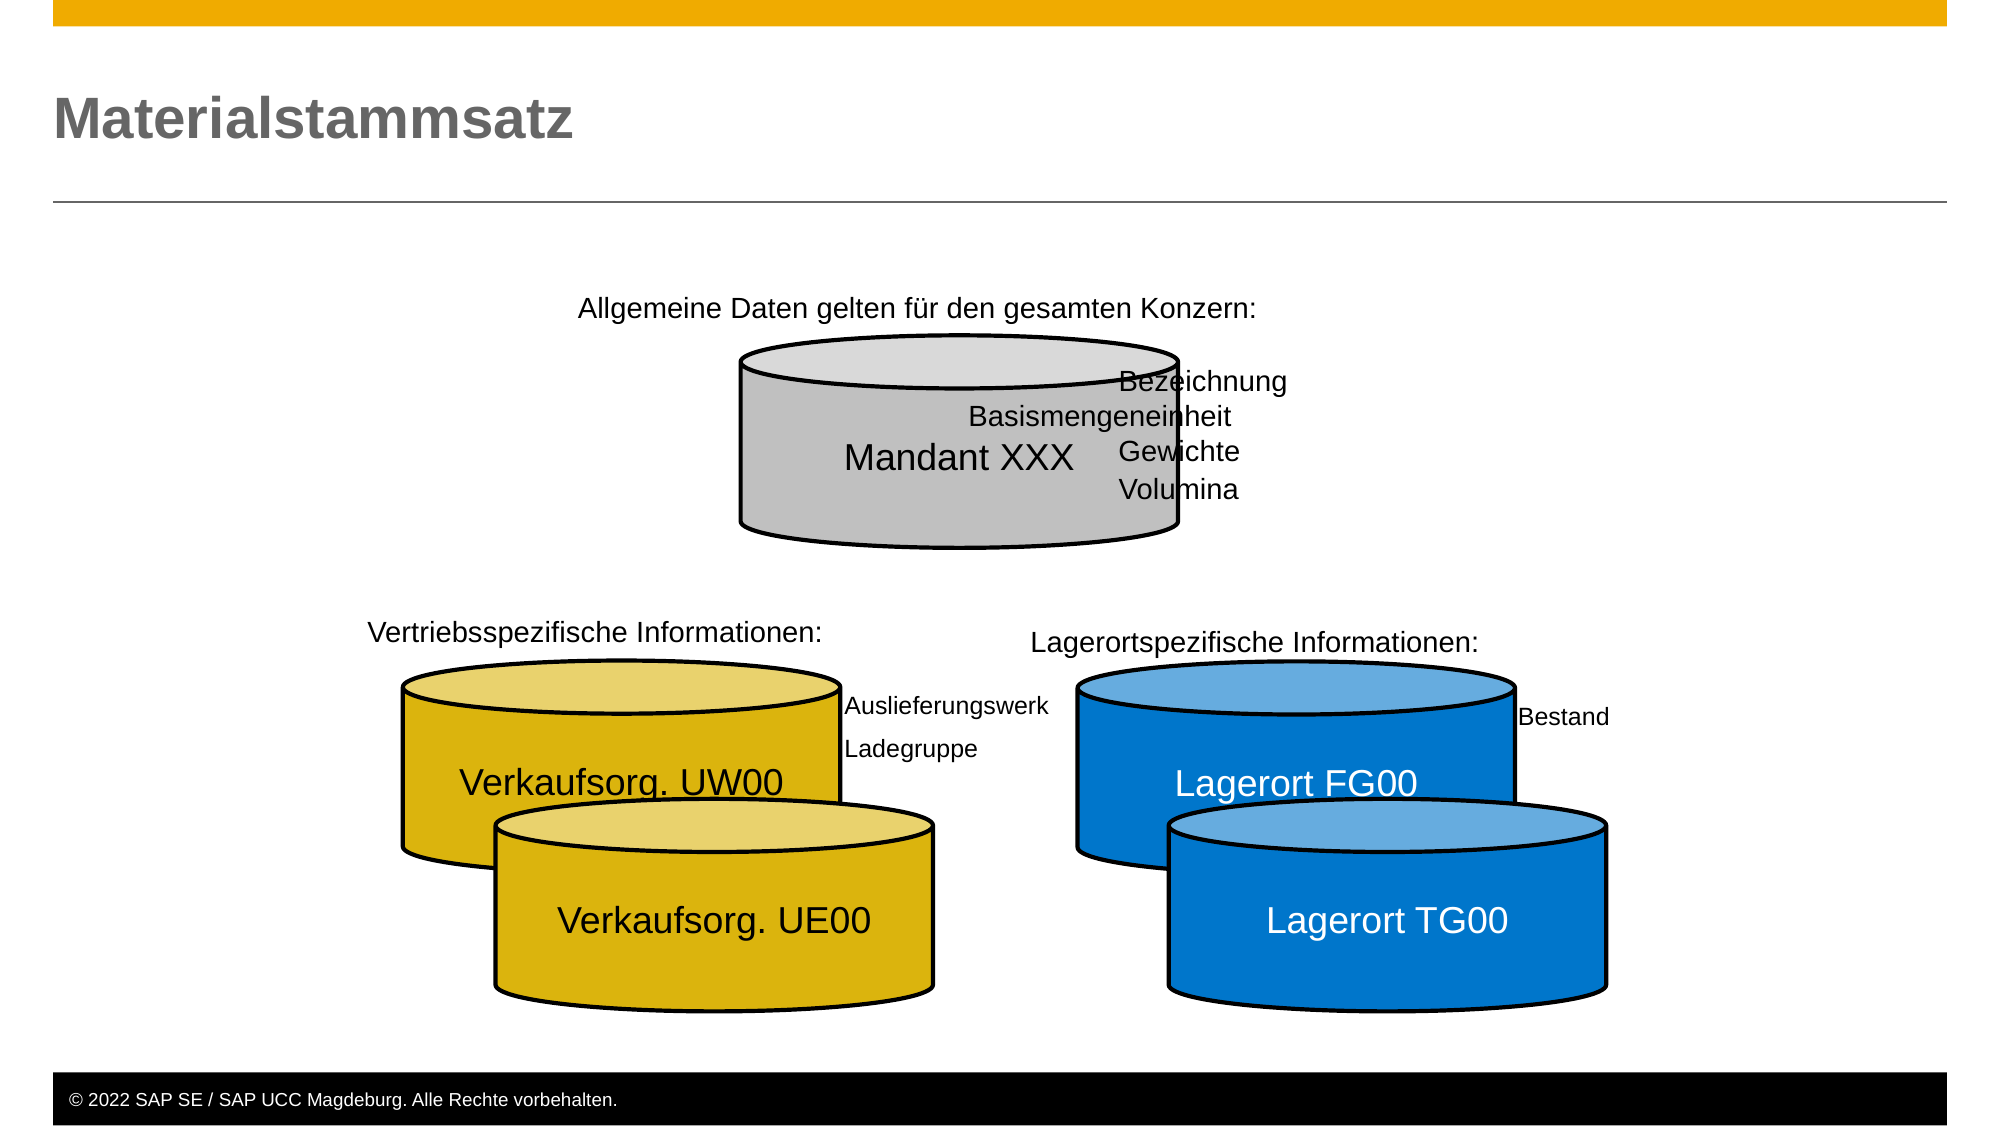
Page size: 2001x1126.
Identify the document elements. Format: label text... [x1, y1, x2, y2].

text_box Vertriebsspezifische Informationen: [352, 591, 934, 694]
text_box Lagerort TG00 [1168, 798, 1607, 1012]
text_box Verkaufsorg. UE00 [495, 798, 934, 1012]
text_box Mandant XXX [740, 513, 1179, 548]
text_box Lagerortspezifische Informationen: [1015, 616, 1666, 667]
text_box Allgemeine Daten gelten für den gesamten Konzern: Bezeichnung Basismengeneinheit Gewichte Volumina [563, 281, 1713, 513]
title Materialstammsatz [53, 53, 1947, 178]
text_box Verkaufsorg. UW00 [402, 694, 841, 869]
text_box Lagerort FG00 [1077, 661, 1516, 869]
text_box Auslieferungswerk Ladegruppe [844, 689, 1249, 763]
text_box Bestand [1517, 699, 1923, 730]
